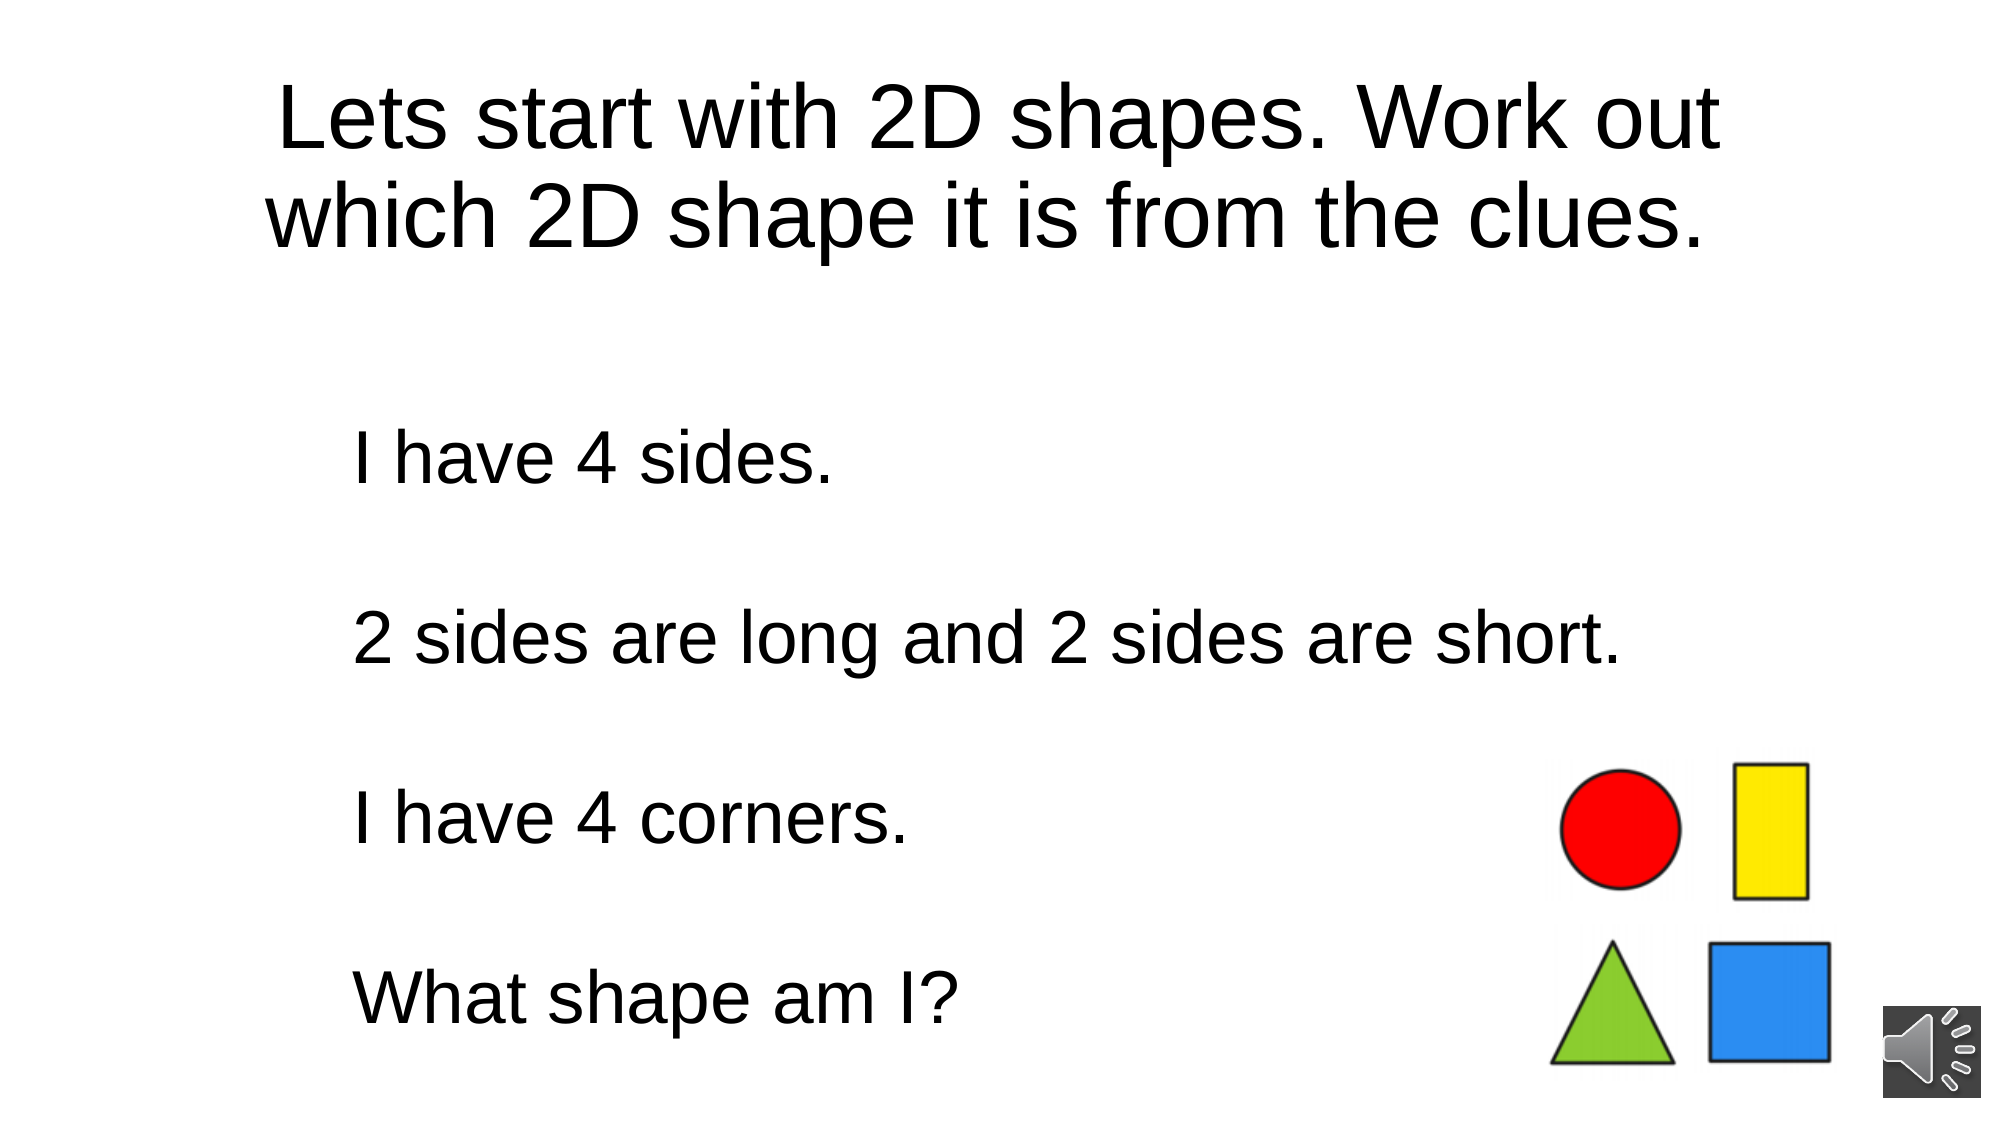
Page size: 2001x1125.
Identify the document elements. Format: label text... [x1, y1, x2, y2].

picture [1510, 726, 1863, 1096]
picture [1881, 1005, 1982, 1099]
title Lets start with 2D shapes. Work out which 2D shape it is from the clues. [137, 59, 1863, 278]
text_box I have 4 sides. 2 sides are long and 2 sides are short. I have 4 corners. What shape am I? [337, 400, 1663, 1046]
